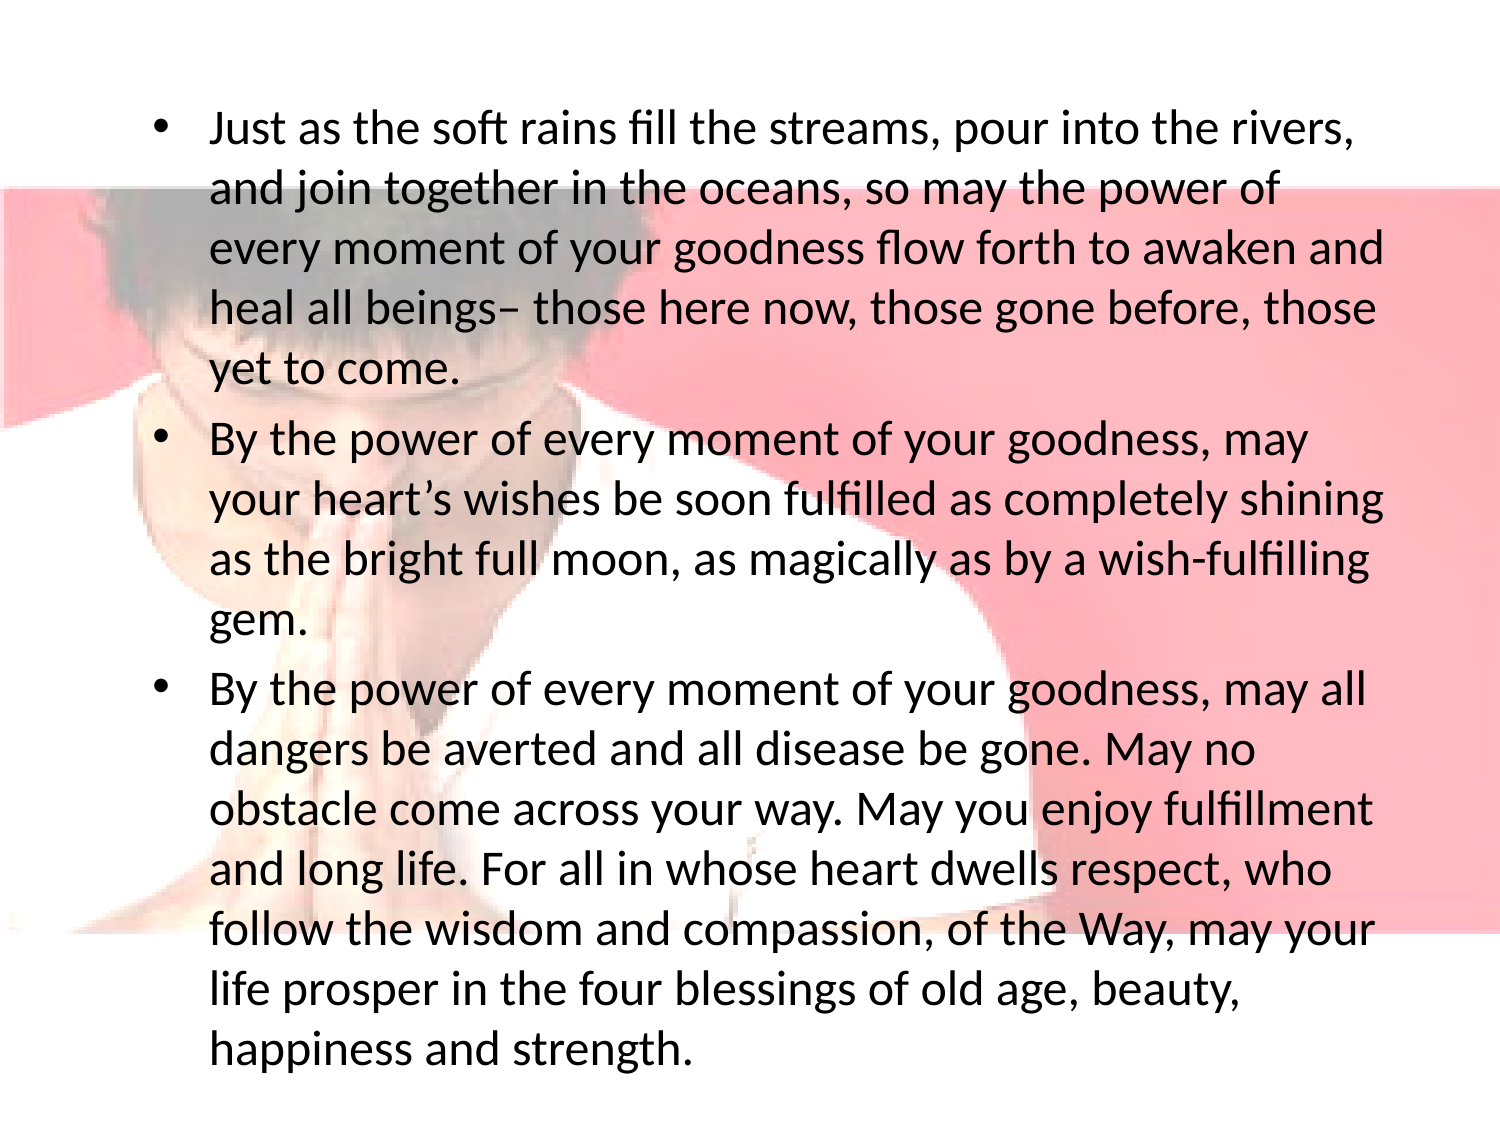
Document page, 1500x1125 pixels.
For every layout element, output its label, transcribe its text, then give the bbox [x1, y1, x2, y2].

list Just as the soft rains fill the streams, pour into the rivers, and join together in the oceans, so may the power of every moment of your goodness flow forth to awaken and heal all beings– those here now, those gone before, those yet to come. By the power of every moment of your goodness, may your heart’s wishes be soon fulfilled as completely shining as the bright full moon, as magically as by a wish-fulfilling gem. By the power of every moment of your goodness, may all dangers be averted and all disease be gone. May no obstacle come across your way. May you enjoy fulfillment and long life. For all in whose heart dwells respect, who follow the wisdom and compassion, of the Way, may your life prosper in the four blessings of old age, beauty, happiness and strength. [137, 87, 1413, 1088]
